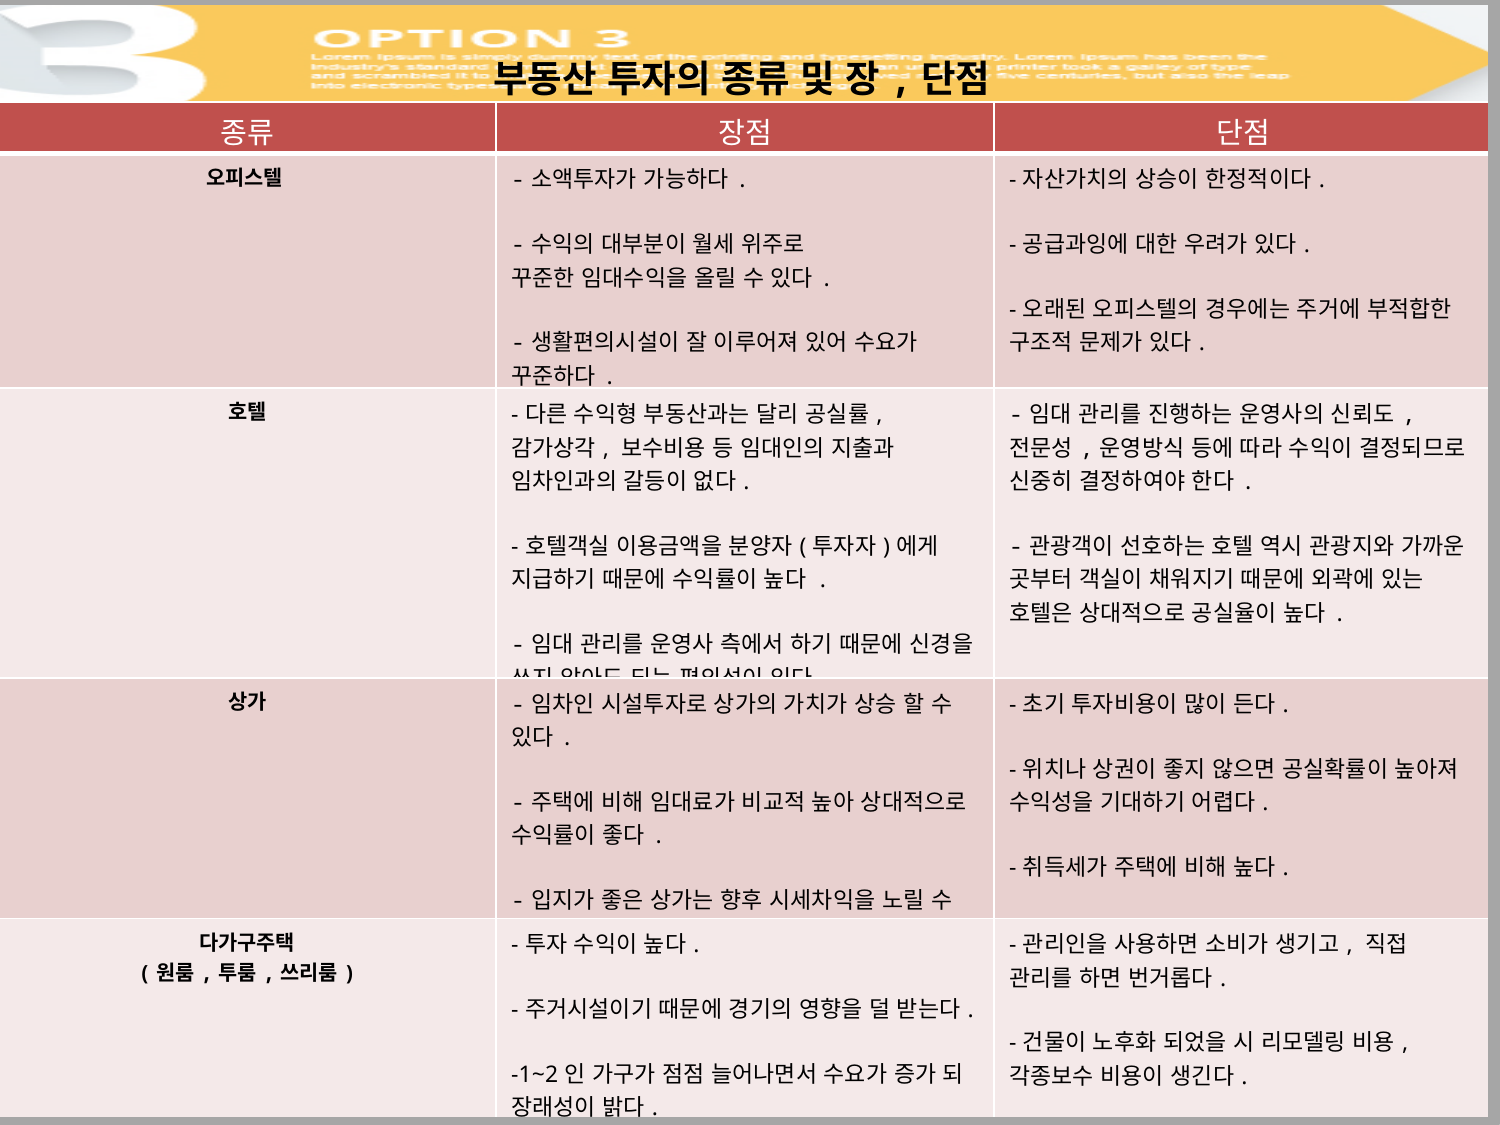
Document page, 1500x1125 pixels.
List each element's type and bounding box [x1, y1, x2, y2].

text_box [0, 121, 1496, 1125]
picture [0, 0, 1500, 114]
